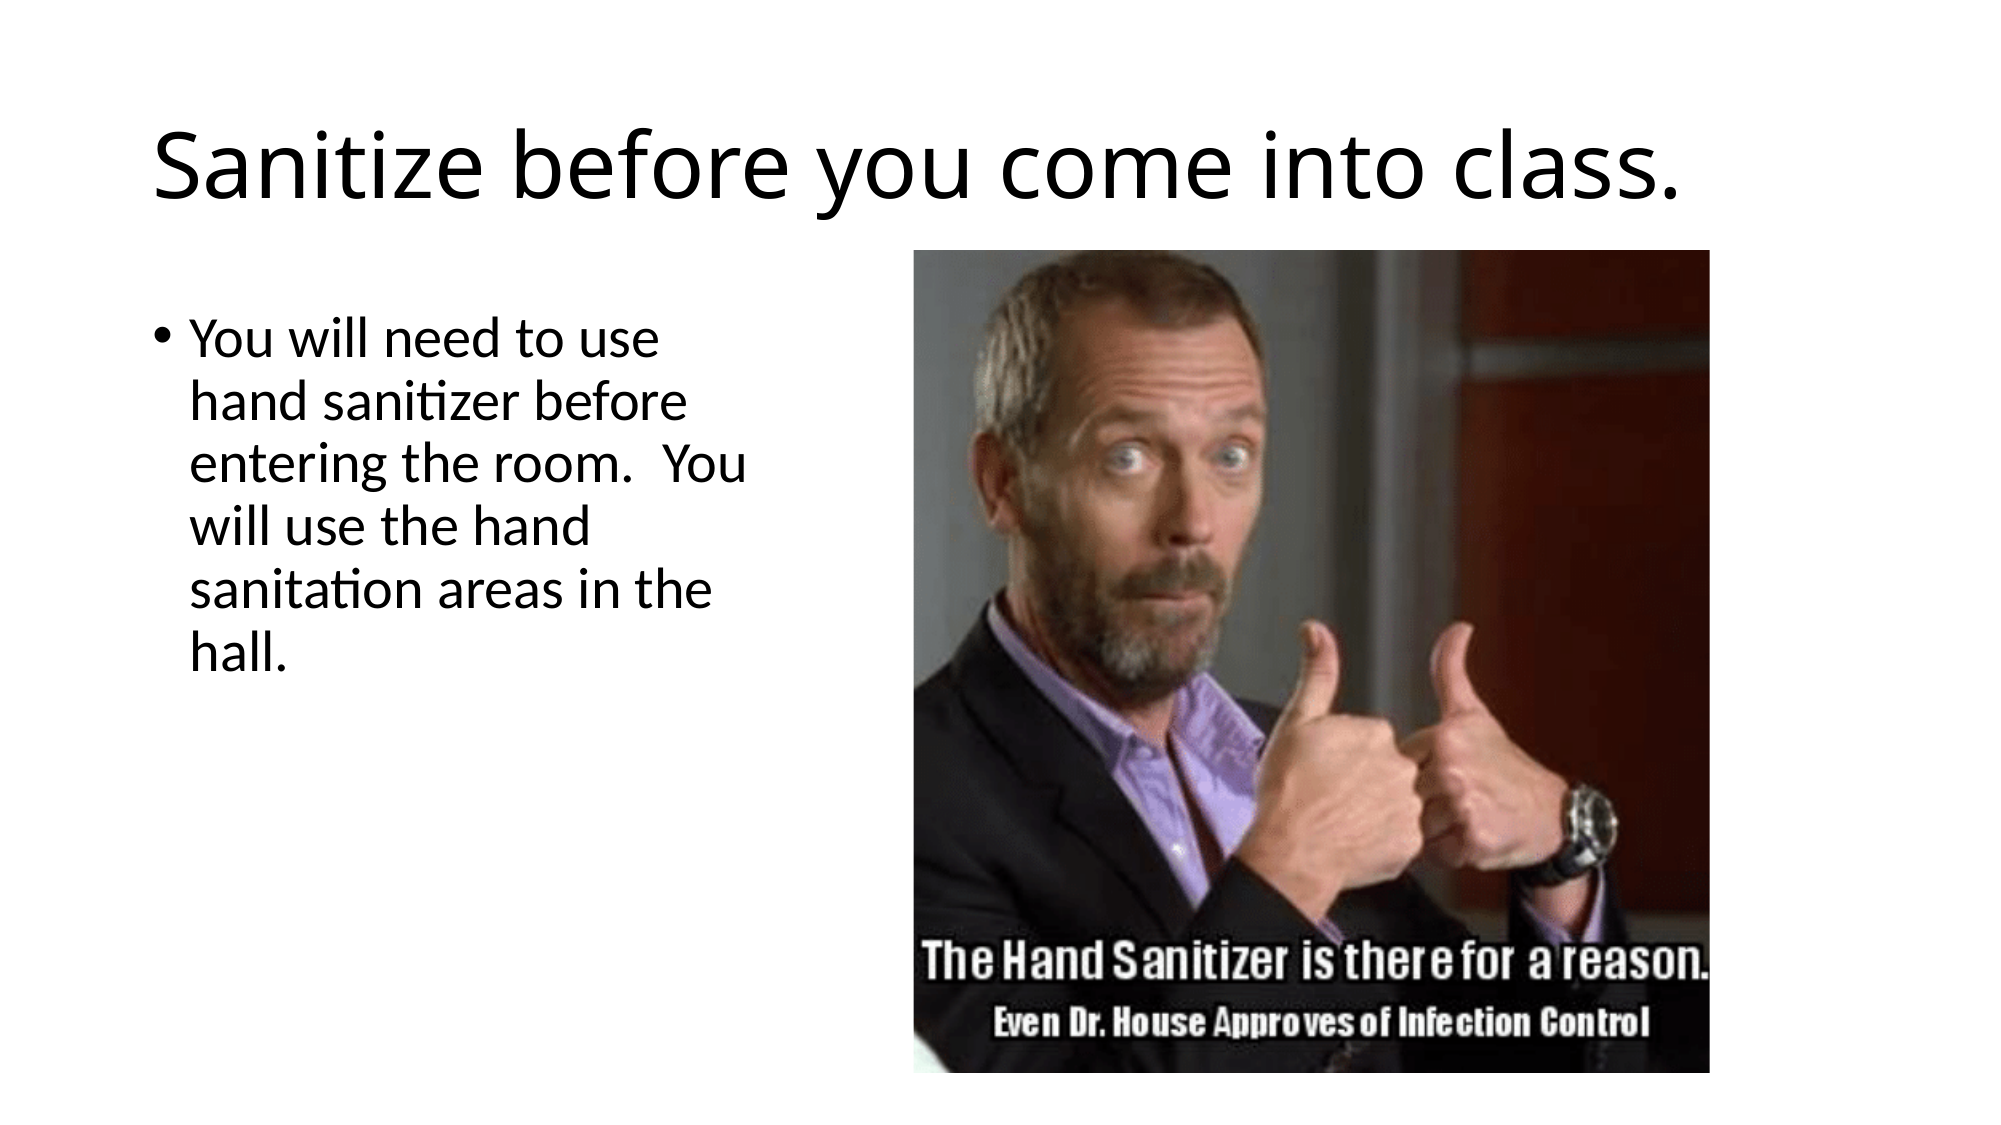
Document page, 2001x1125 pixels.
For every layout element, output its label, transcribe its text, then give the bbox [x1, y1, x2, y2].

list You will need to use hand sanitizer before entering the room. You will use the hand sanitation areas in the hall. [137, 299, 793, 1014]
title Sanitize before you come into class. [137, 59, 1863, 278]
picture [913, 250, 1710, 1073]
